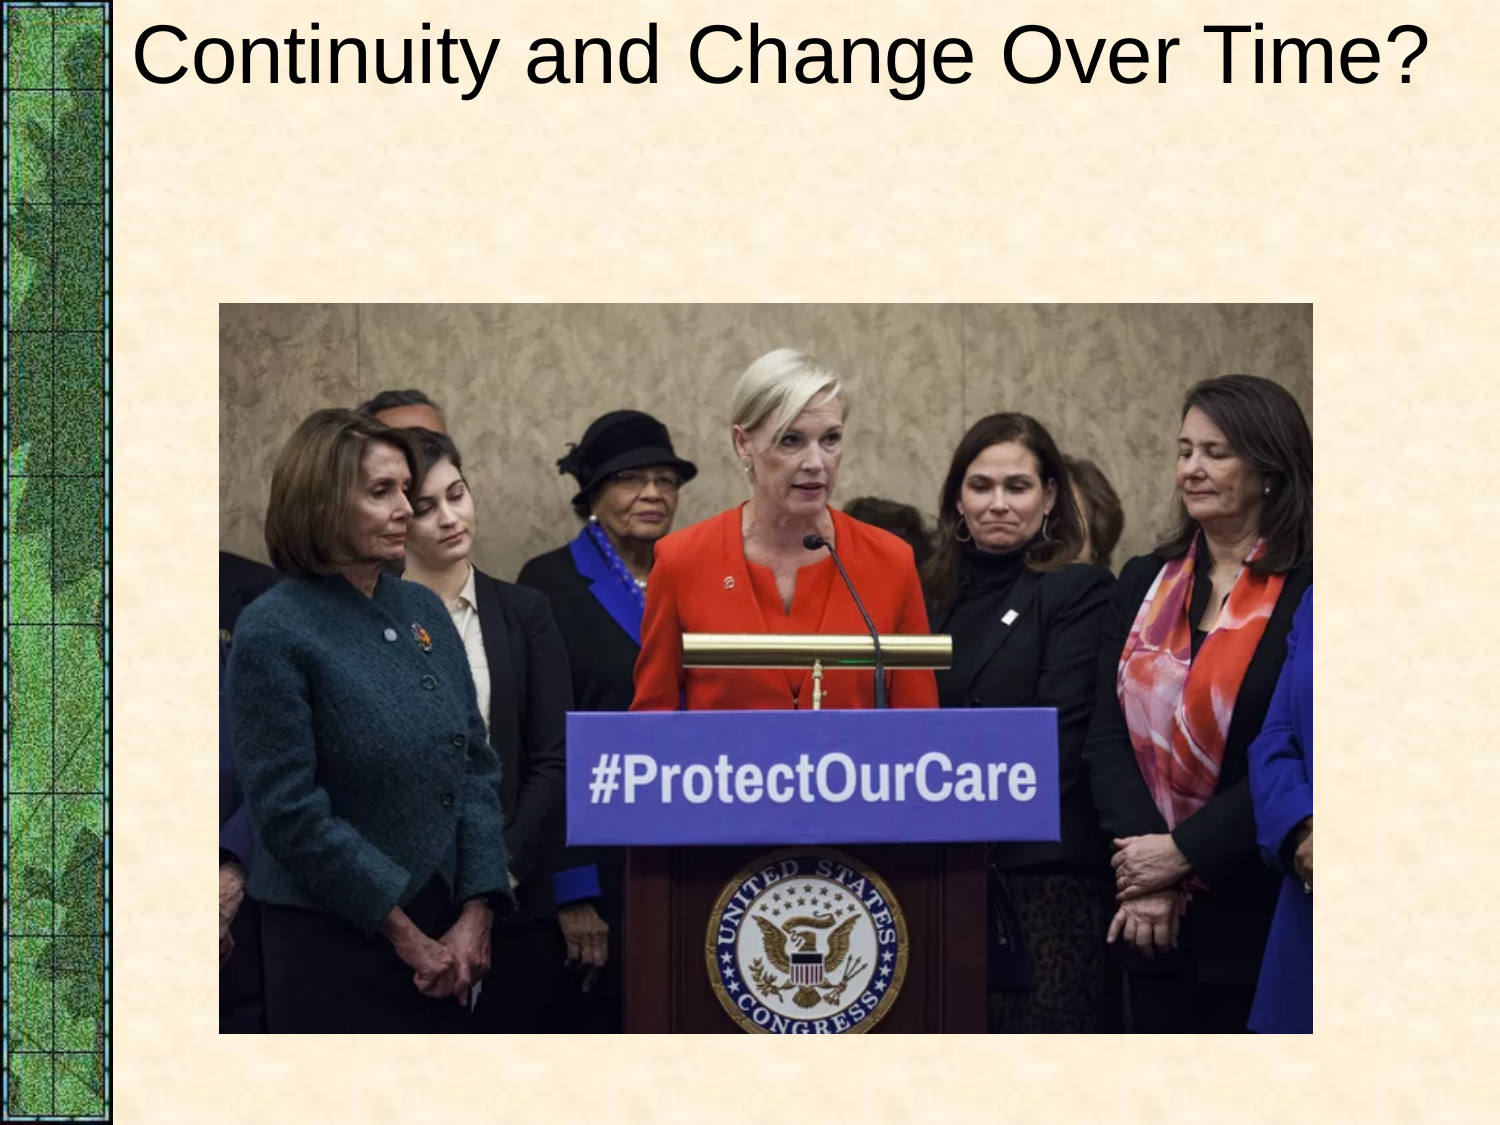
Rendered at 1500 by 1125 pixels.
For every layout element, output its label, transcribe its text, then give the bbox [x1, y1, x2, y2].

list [218, 303, 1314, 1034]
picture [0, 0, 1500, 1125]
title Continuity and Change Over Time? [62, 12, 1500, 88]
